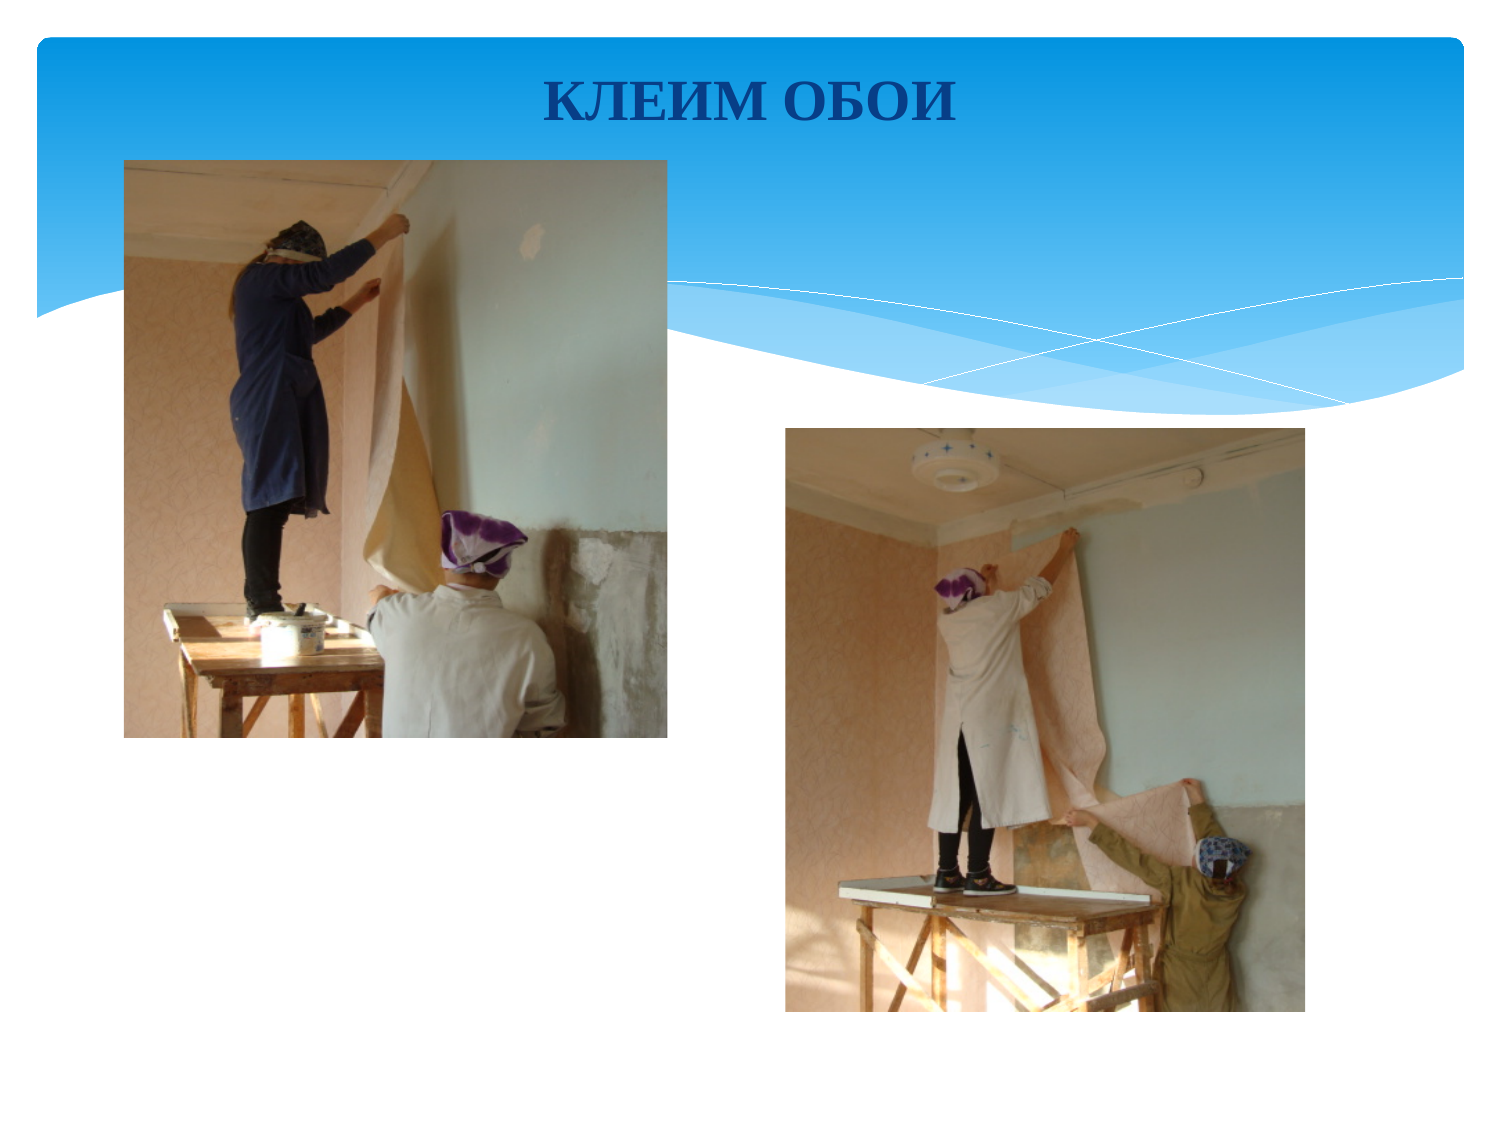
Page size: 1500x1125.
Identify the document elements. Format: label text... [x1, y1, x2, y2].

picture [123, 160, 668, 738]
list КЛЕИМ ОБОИ [53, 54, 1447, 1005]
picture [785, 428, 1306, 1013]
